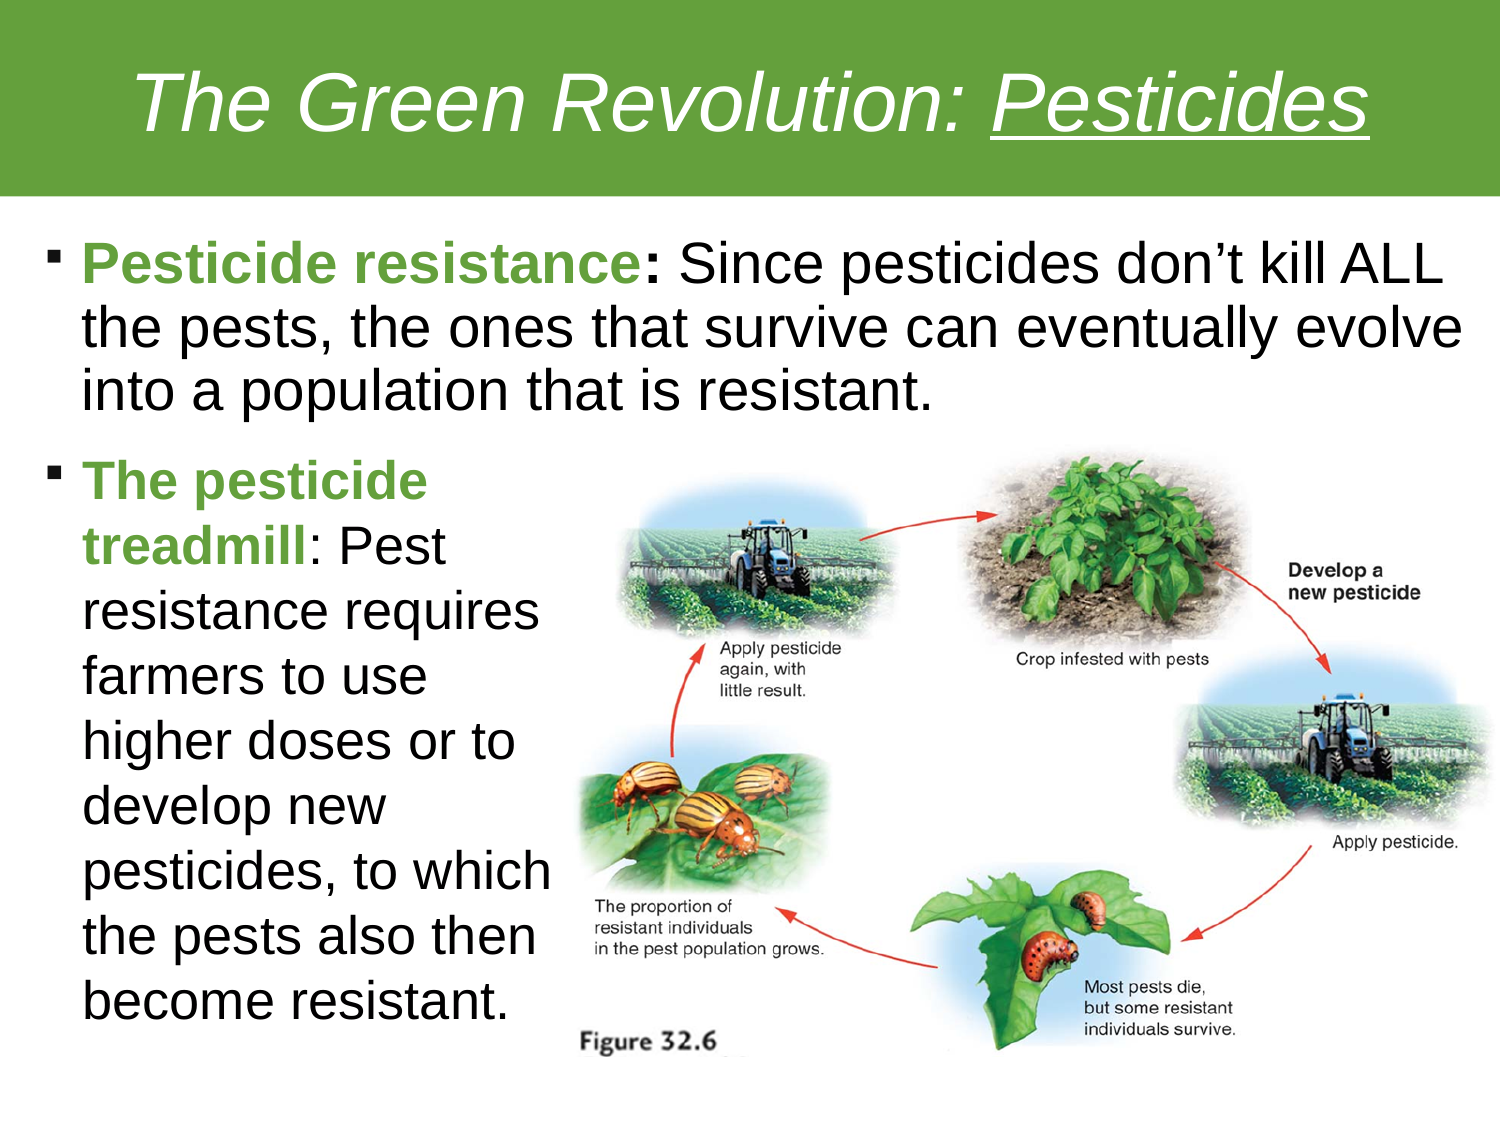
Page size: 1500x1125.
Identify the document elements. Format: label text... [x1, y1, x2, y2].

list Pesticide resistance: Since pesticides don’t kill ALL the pests, the ones that survive can eventually evolve into a population that is resistant. [29, 226, 1500, 436]
text_box The pesticide treadmill: Pest resistance requires farmers to use higher doses or to develop new pesticides, to which the pests also then become resistant. [29, 438, 566, 1038]
title The Green Revolution: Pesticides [0, 0, 1500, 197]
picture [566, 438, 1500, 1057]
